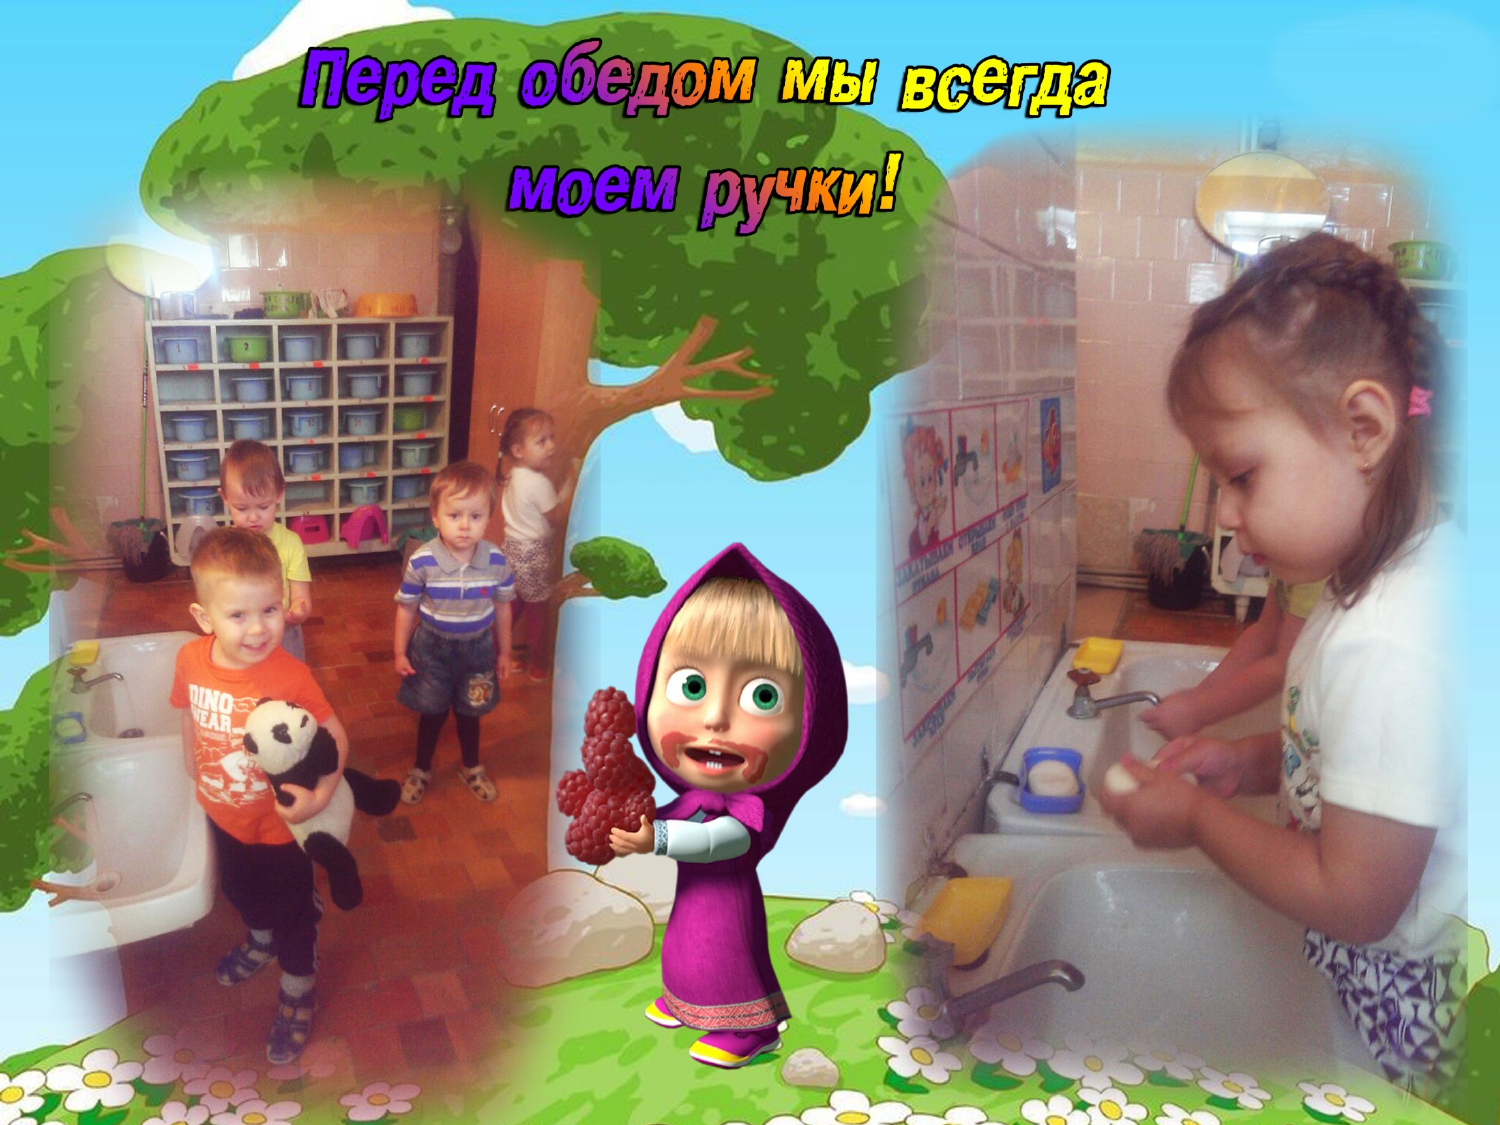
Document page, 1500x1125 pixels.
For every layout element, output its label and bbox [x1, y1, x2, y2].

list [0, 0, 1500, 1125]
